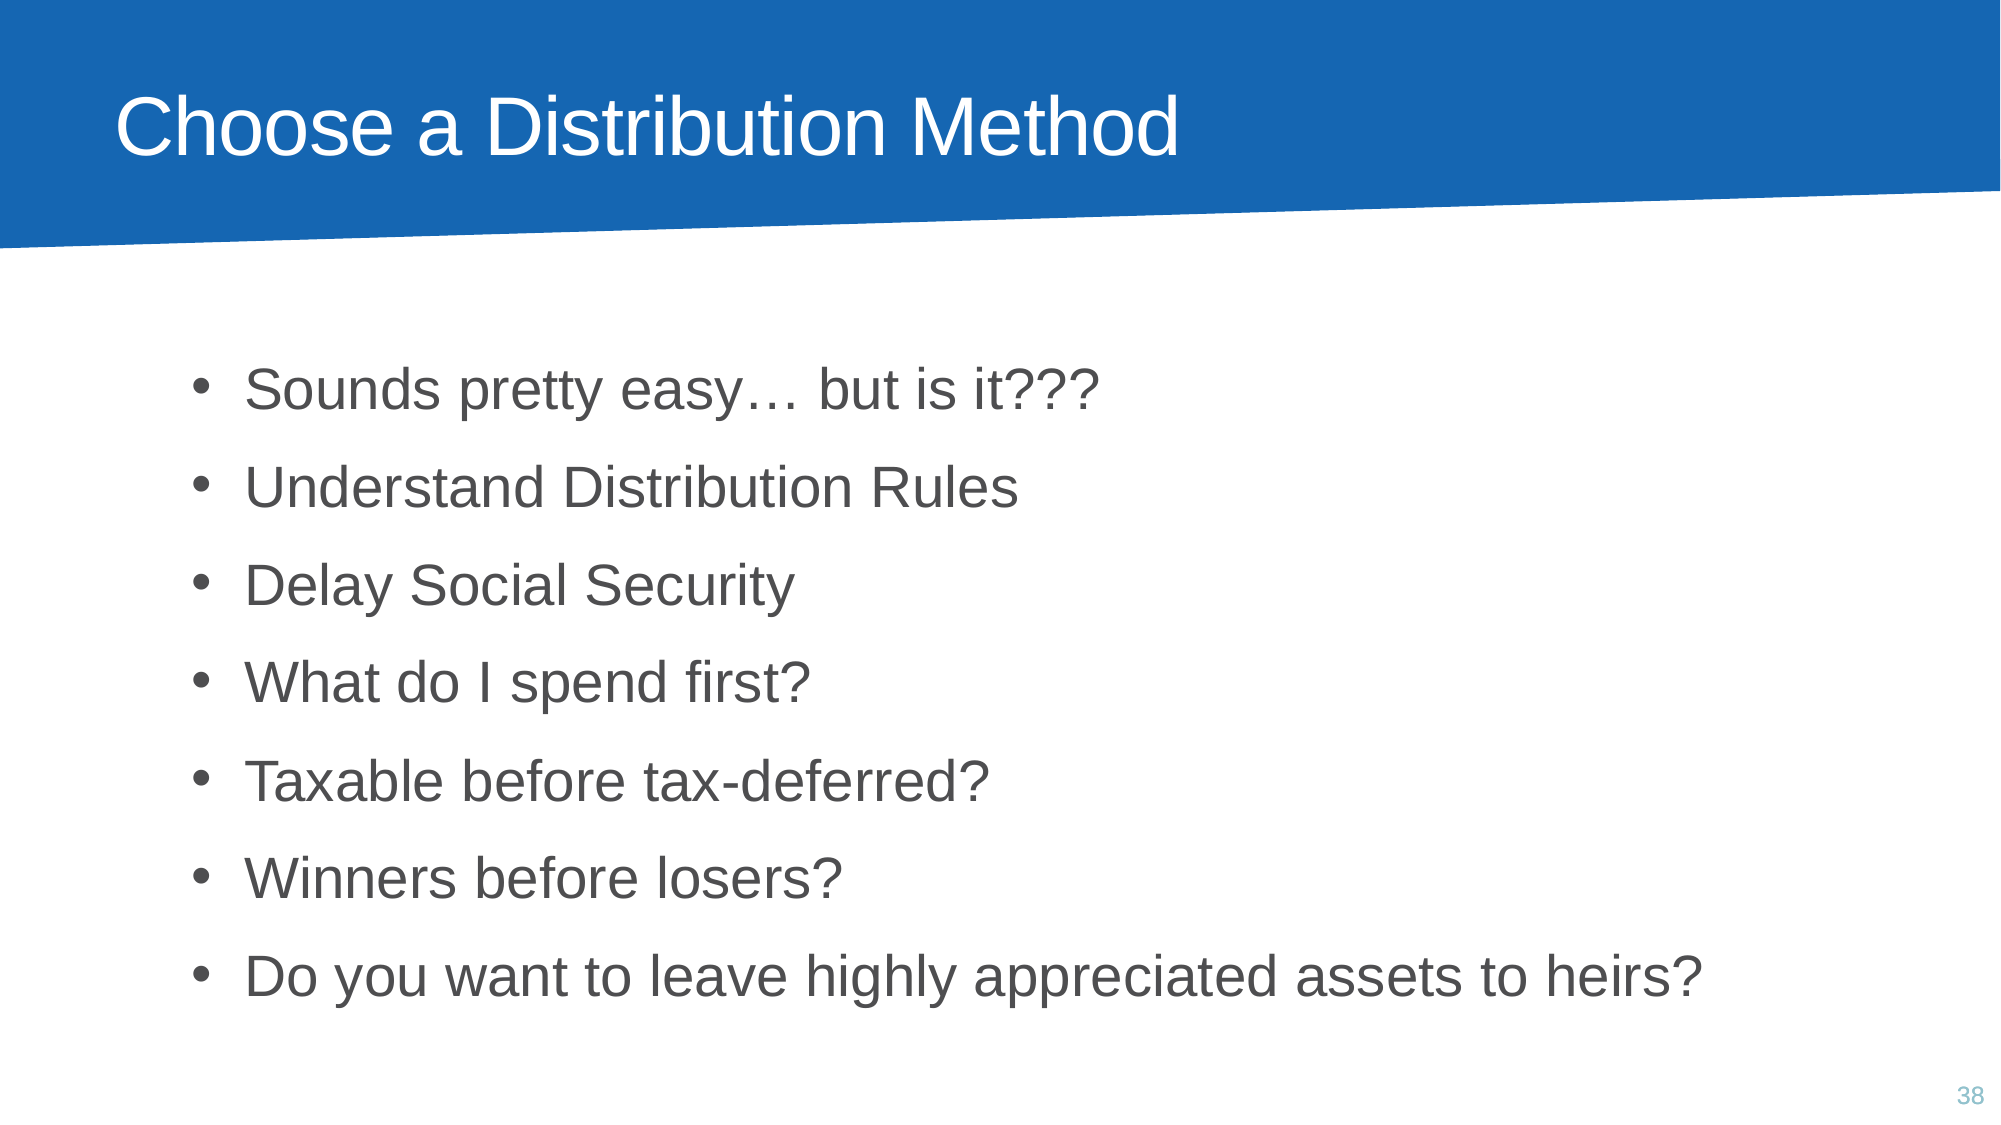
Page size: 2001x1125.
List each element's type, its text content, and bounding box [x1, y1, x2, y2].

list Sounds pretty easy… but is it??? Understand Distribution Rules Delay Social Security What do I spend first? Taxable before tax-deferred? Winners before losers? Do you want to leave highly appreciated assets to heirs? [176, 340, 1884, 1094]
title Choose a Distribution Method [99, 76, 1894, 179]
